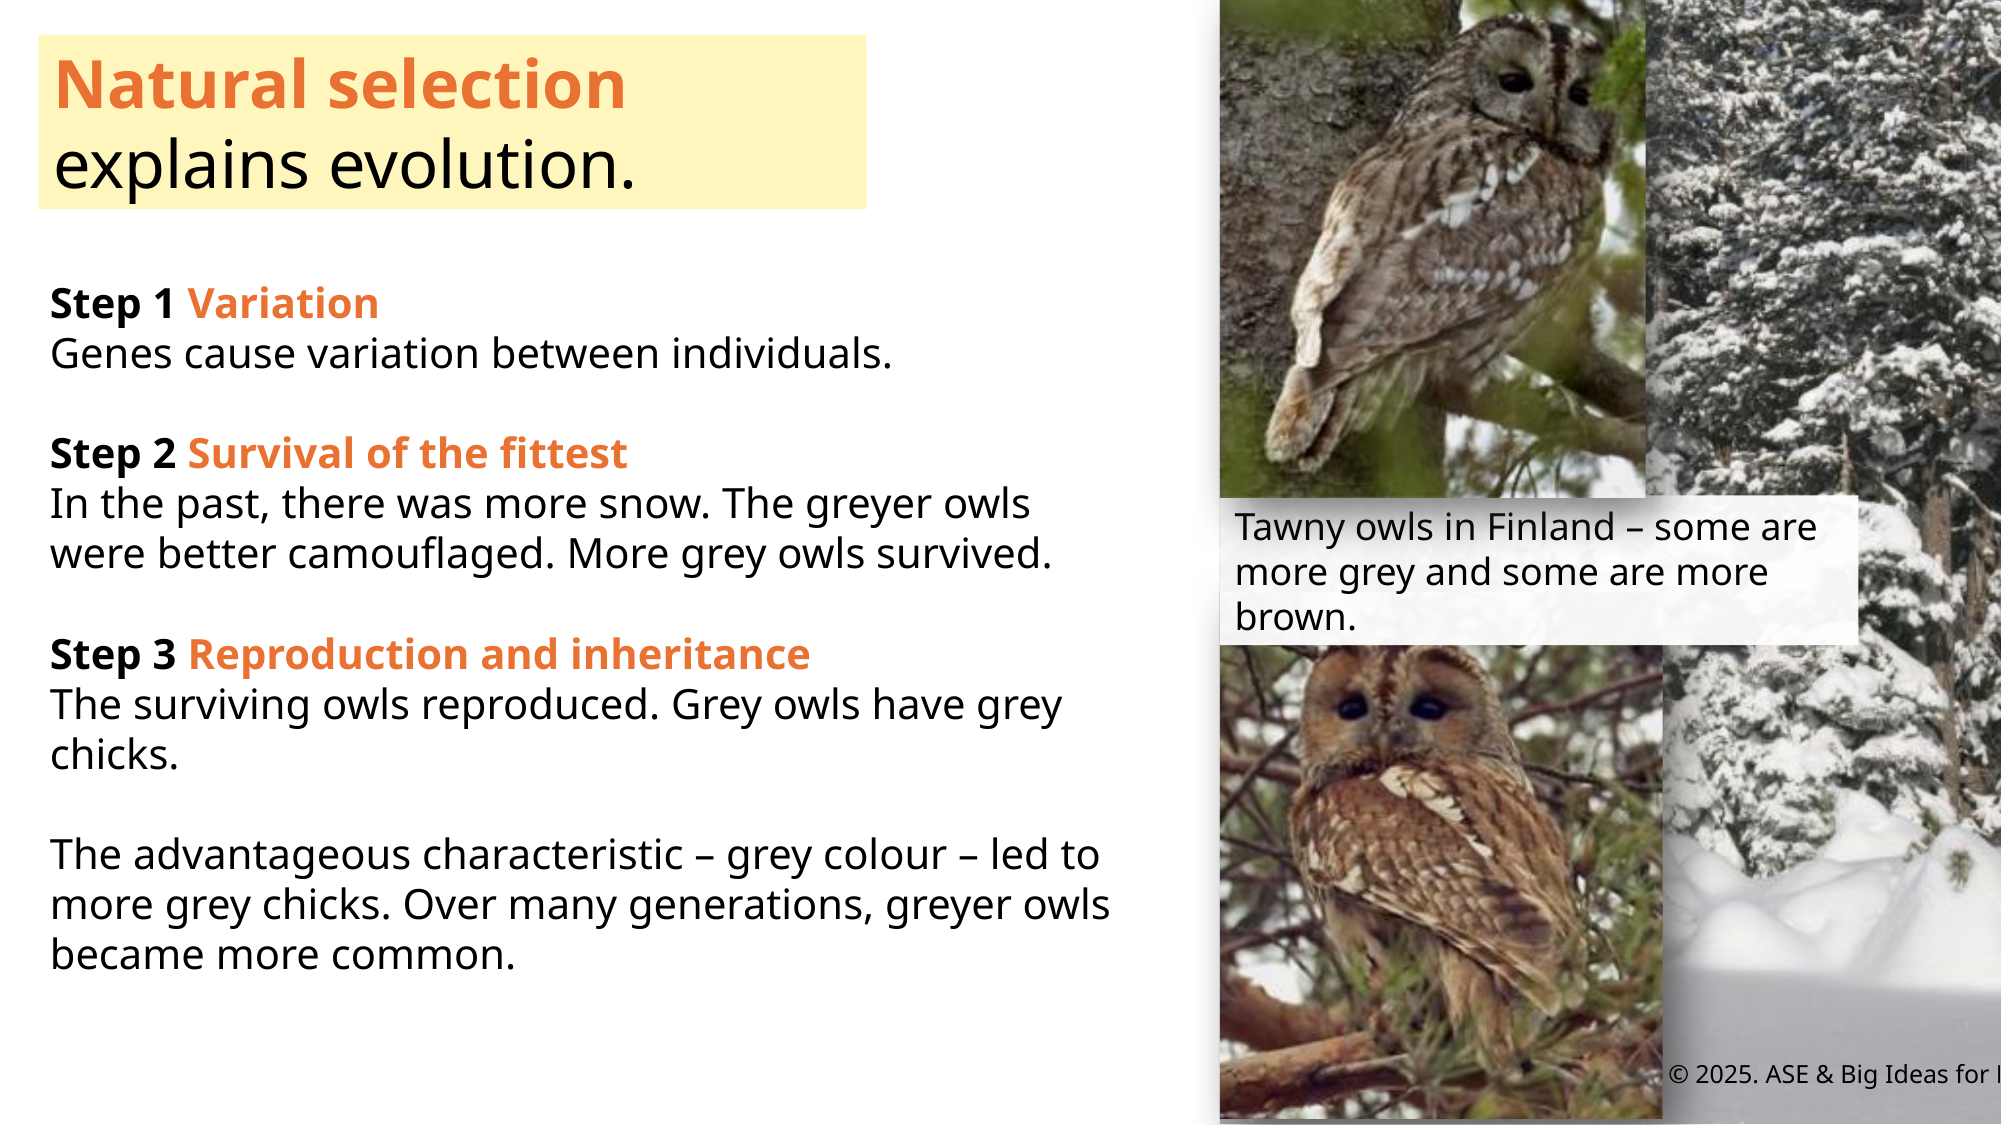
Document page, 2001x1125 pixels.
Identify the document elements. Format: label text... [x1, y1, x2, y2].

text_box Natural selection explains evolution. [38, 34, 867, 210]
text_box Step 1 Variation Genes cause variation between individuals. Step 2 Survival of the fittest In the past, there was more snow. The greyer owls were better camouflaged. More grey owls survived. Step 3 Reproduction and inheritance The surviving owls reproduced. Grey owls have grey chicks. The advantageous characteristic – grey colour – led to more grey chicks. Over many generations, greyer owls became more common. [35, 269, 1135, 985]
picture [1219, 0, 2001, 1124]
